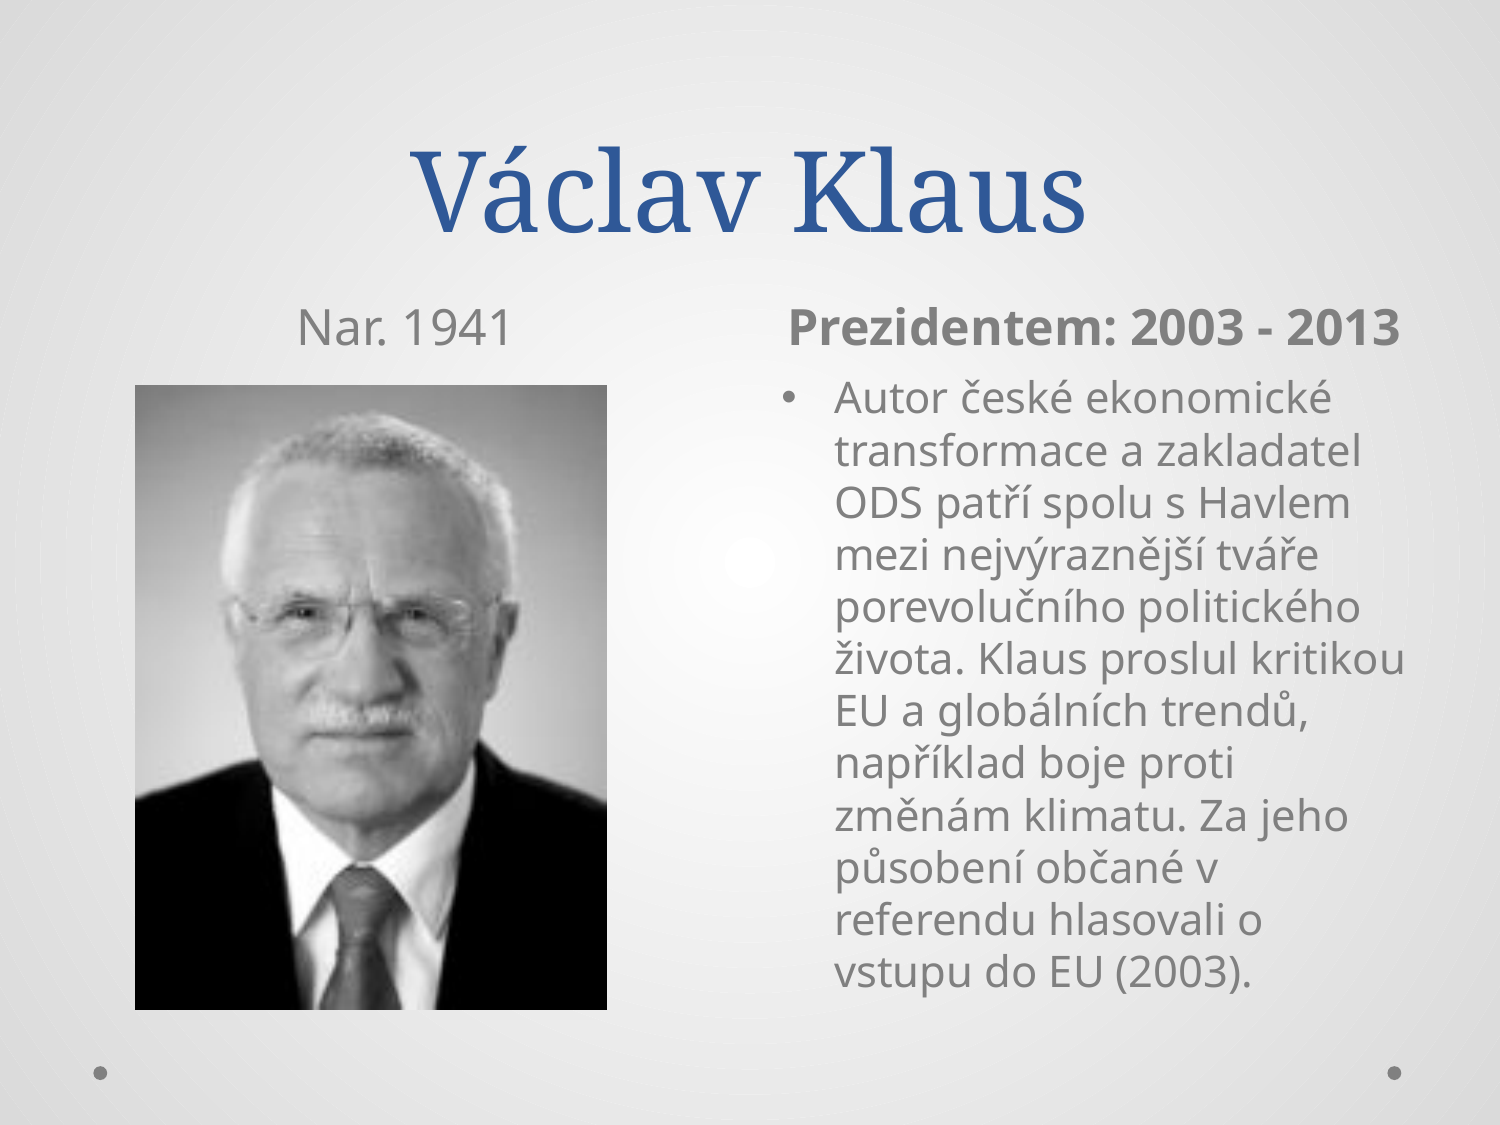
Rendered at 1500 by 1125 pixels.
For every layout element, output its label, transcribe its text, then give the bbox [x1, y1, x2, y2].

title Václav Klaus [75, 0, 1425, 263]
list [135, 385, 607, 1010]
list Nar. 1941 [75, 262, 738, 363]
list Autor české ekonomické transformace a zakladatel ODS patří spolu s Havlem mezi nejvýraznější tváře porevolučního politického života. Klaus proslul kritikou EU a globálních trendů, například boje proti změnám klimatu. Za jeho působení občané v referendu hlasovali o vstupu do EU (2003). [766, 363, 1430, 1005]
list Prezidentem: 2003 - 2013 [762, 262, 1426, 363]
